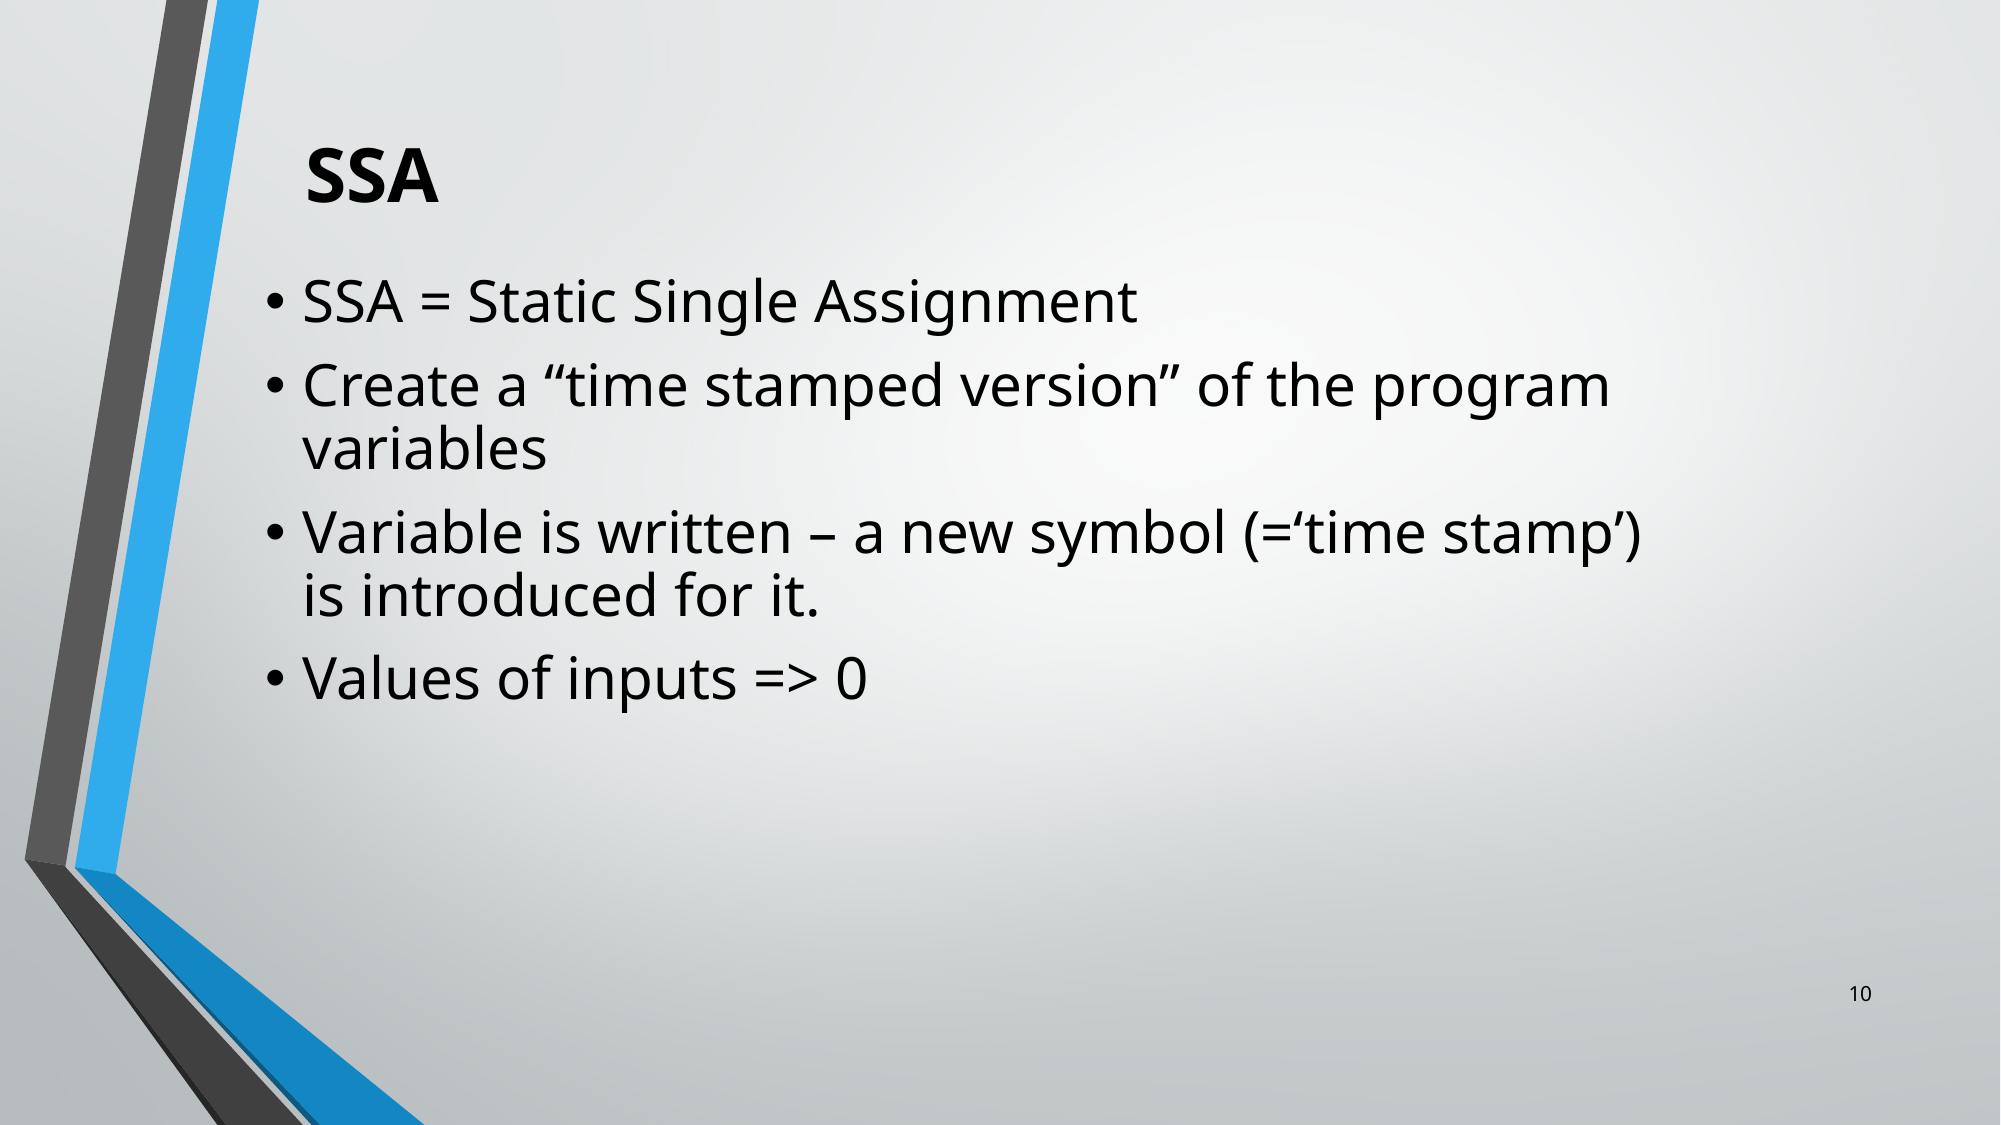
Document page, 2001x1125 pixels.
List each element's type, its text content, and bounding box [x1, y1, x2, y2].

slide_number 10 [1796, 965, 1887, 1025]
text_box SSA = Static Single Assignment Create a “time stamped version” of the program variables Variable is written – a new symbol (=‘time stamp’) is introduced for it. Values of inputs => 0 [250, 265, 1661, 902]
text_box SSA [290, 120, 1549, 226]
